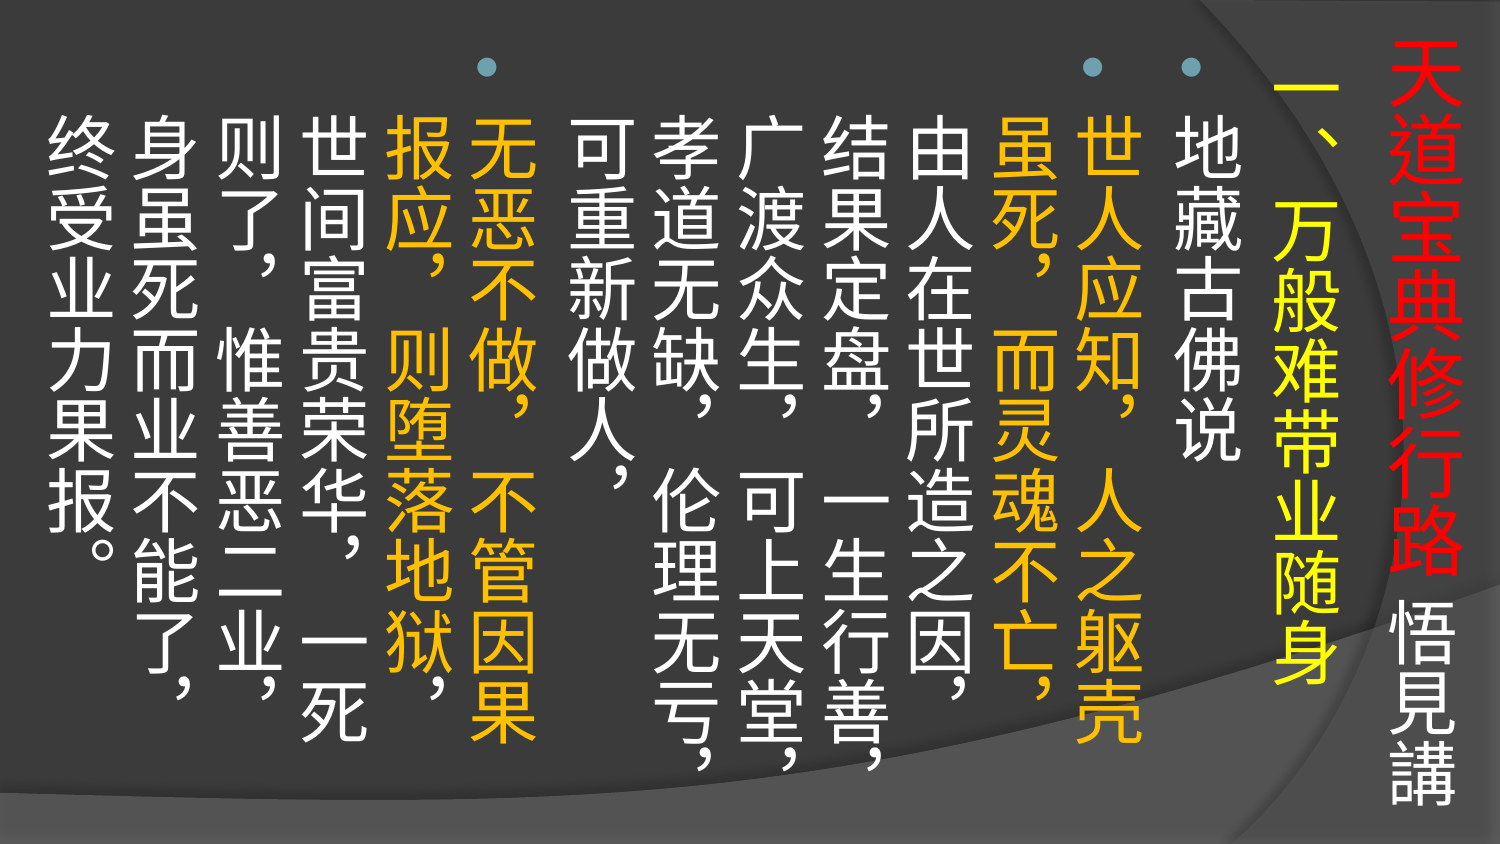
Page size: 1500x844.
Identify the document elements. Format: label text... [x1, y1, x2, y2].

title 天道宝典修行路 悟見講 [1364, 21, 1483, 820]
list 一、万般难带业随身 地藏古佛说 世人应知，人之躯壳虽死，而灵魂不亡，由人在世所造之因，结果定盘，一生行善，广渡众生，可上天堂，孝道无缺，伦理无亏，可重新做人， 无恶不做，不管因果报应，则堕落地狱，世间富贵荣华，一死则了，惟善恶二业，身虽死而业不能了，终受业力果报。 [29, 33, 1365, 825]
